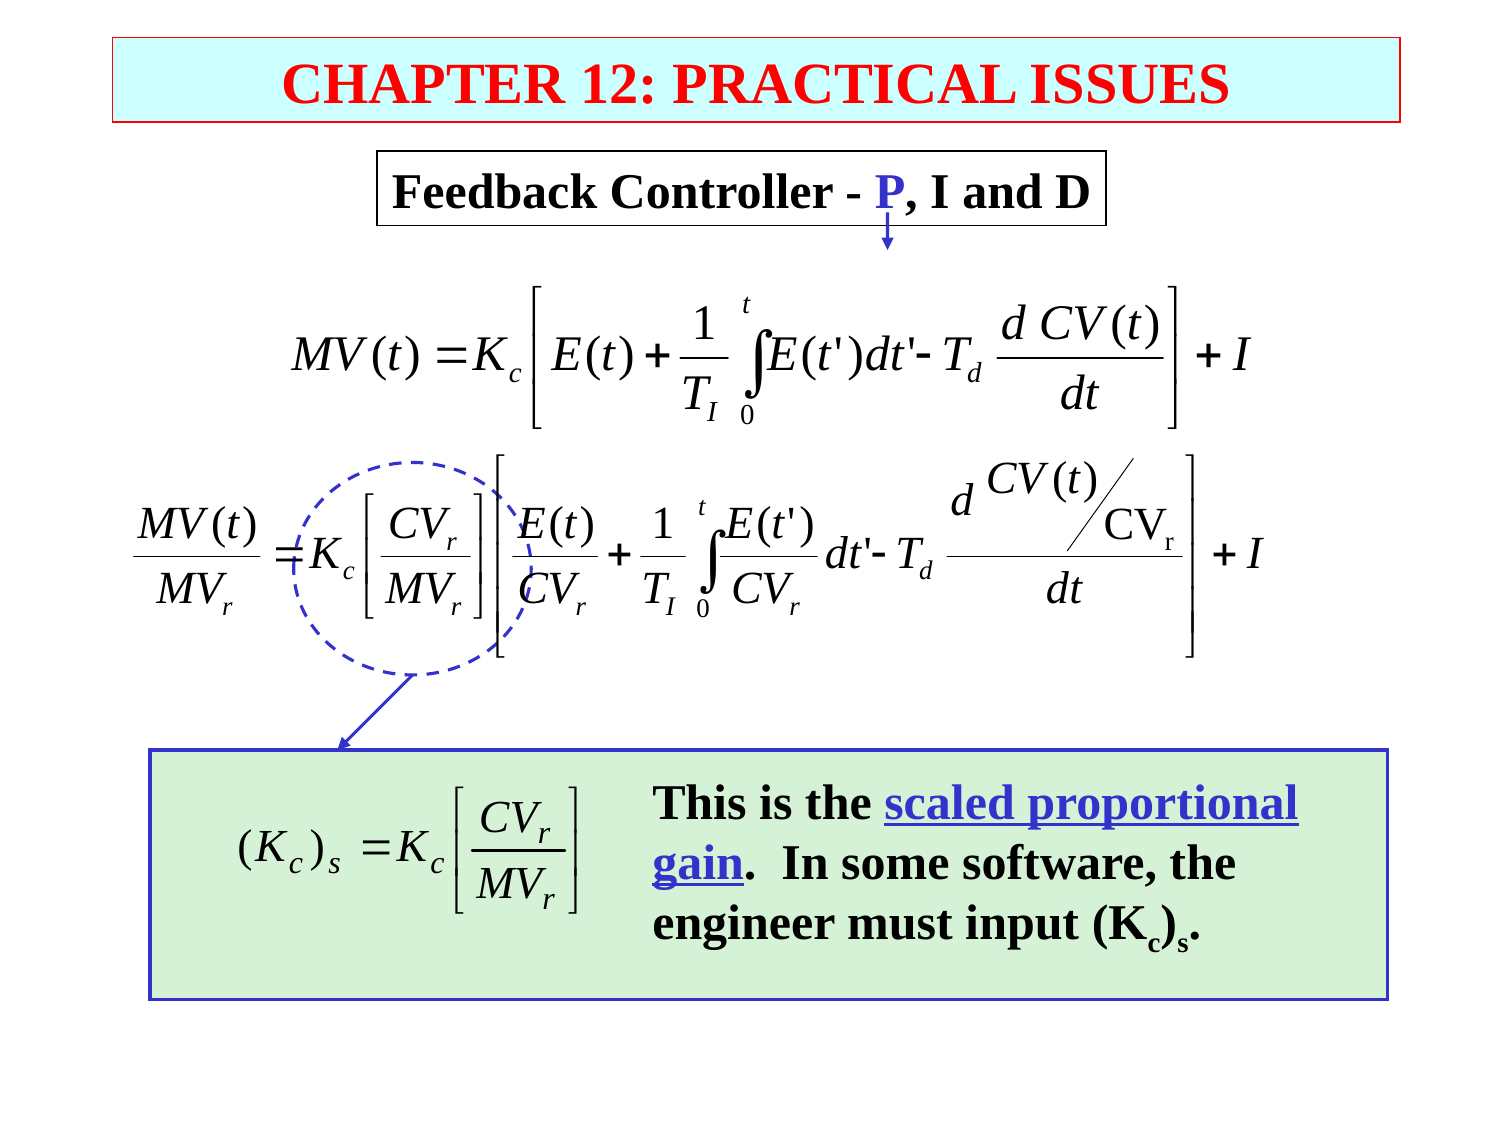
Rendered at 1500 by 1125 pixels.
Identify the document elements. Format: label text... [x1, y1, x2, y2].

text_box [229, 774, 596, 927]
text_box [881, 212, 894, 250]
text_box CHAPTER 12: PRACTICAL ISSUES [112, 37, 1400, 123]
text_box This is the scaled proportional gain. In some software, the engineer must input (Kc)s. [637, 762, 1375, 966]
text_box Feedback Controller - P, I and D [379, 150, 1104, 226]
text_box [282, 274, 1263, 442]
text_box [337, 676, 412, 751]
text_box [150, 750, 1388, 1000]
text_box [125, 444, 1276, 669]
